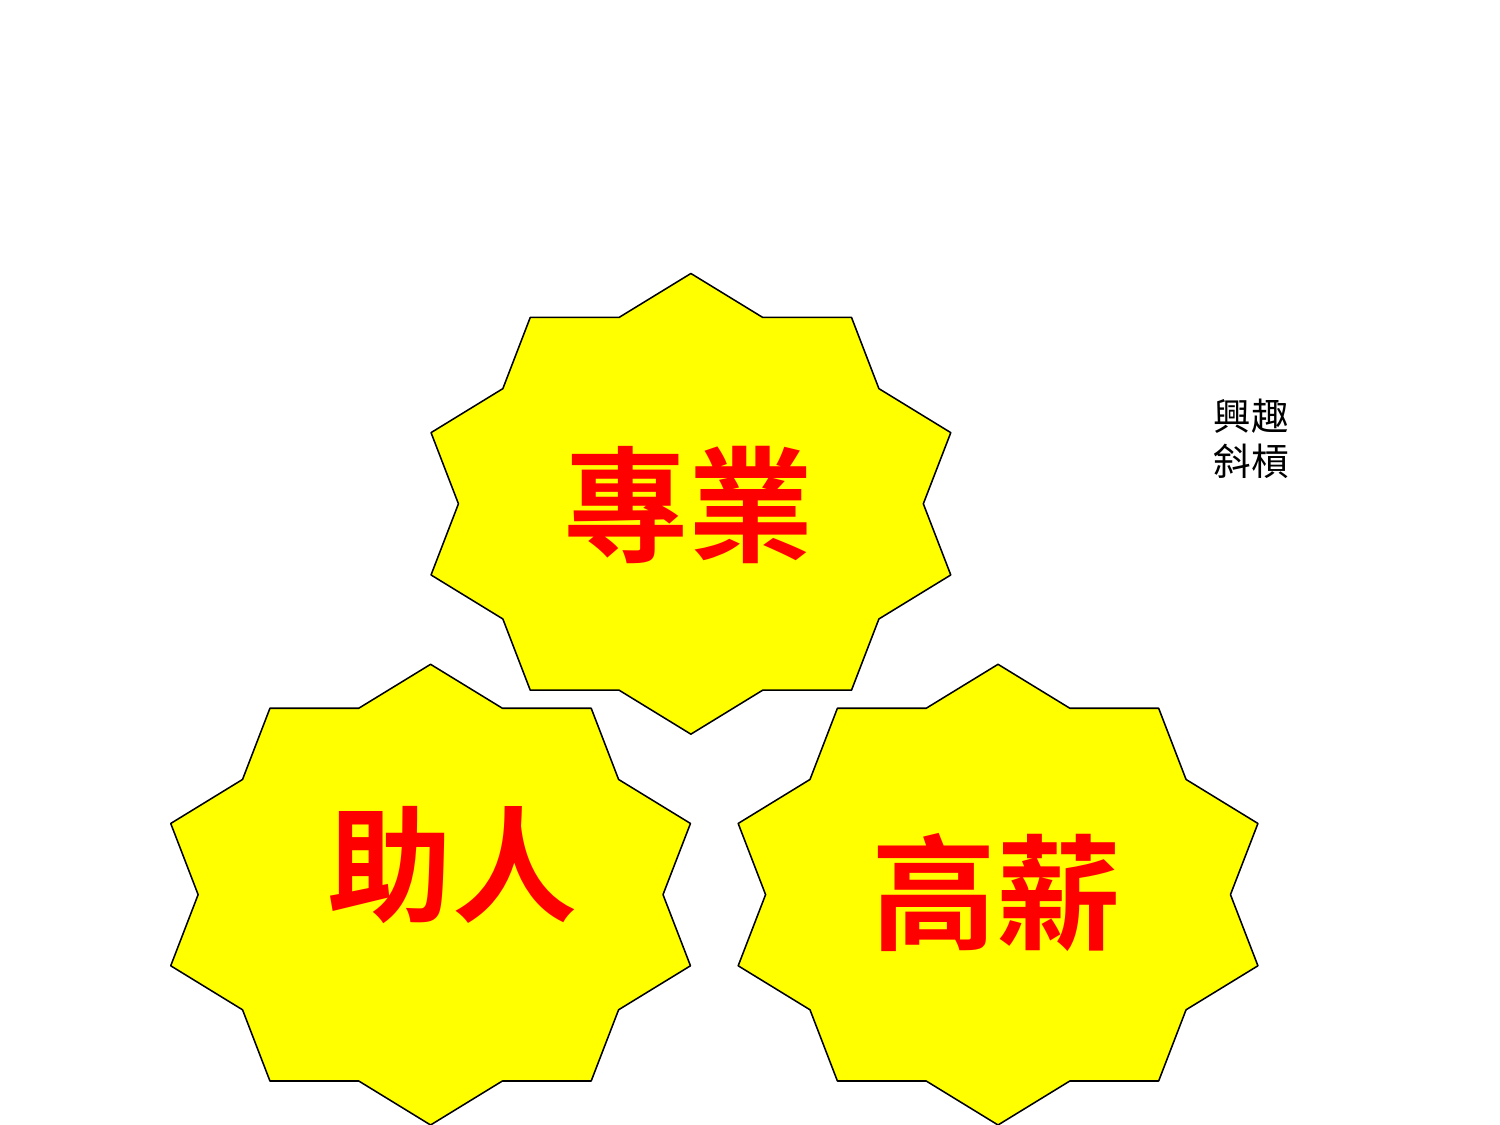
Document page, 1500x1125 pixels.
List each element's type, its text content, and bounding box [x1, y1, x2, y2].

text_box 興趣 斜槓 [1198, 385, 1424, 490]
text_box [430, 273, 951, 735]
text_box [737, 664, 1259, 1125]
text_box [170, 664, 691, 1125]
